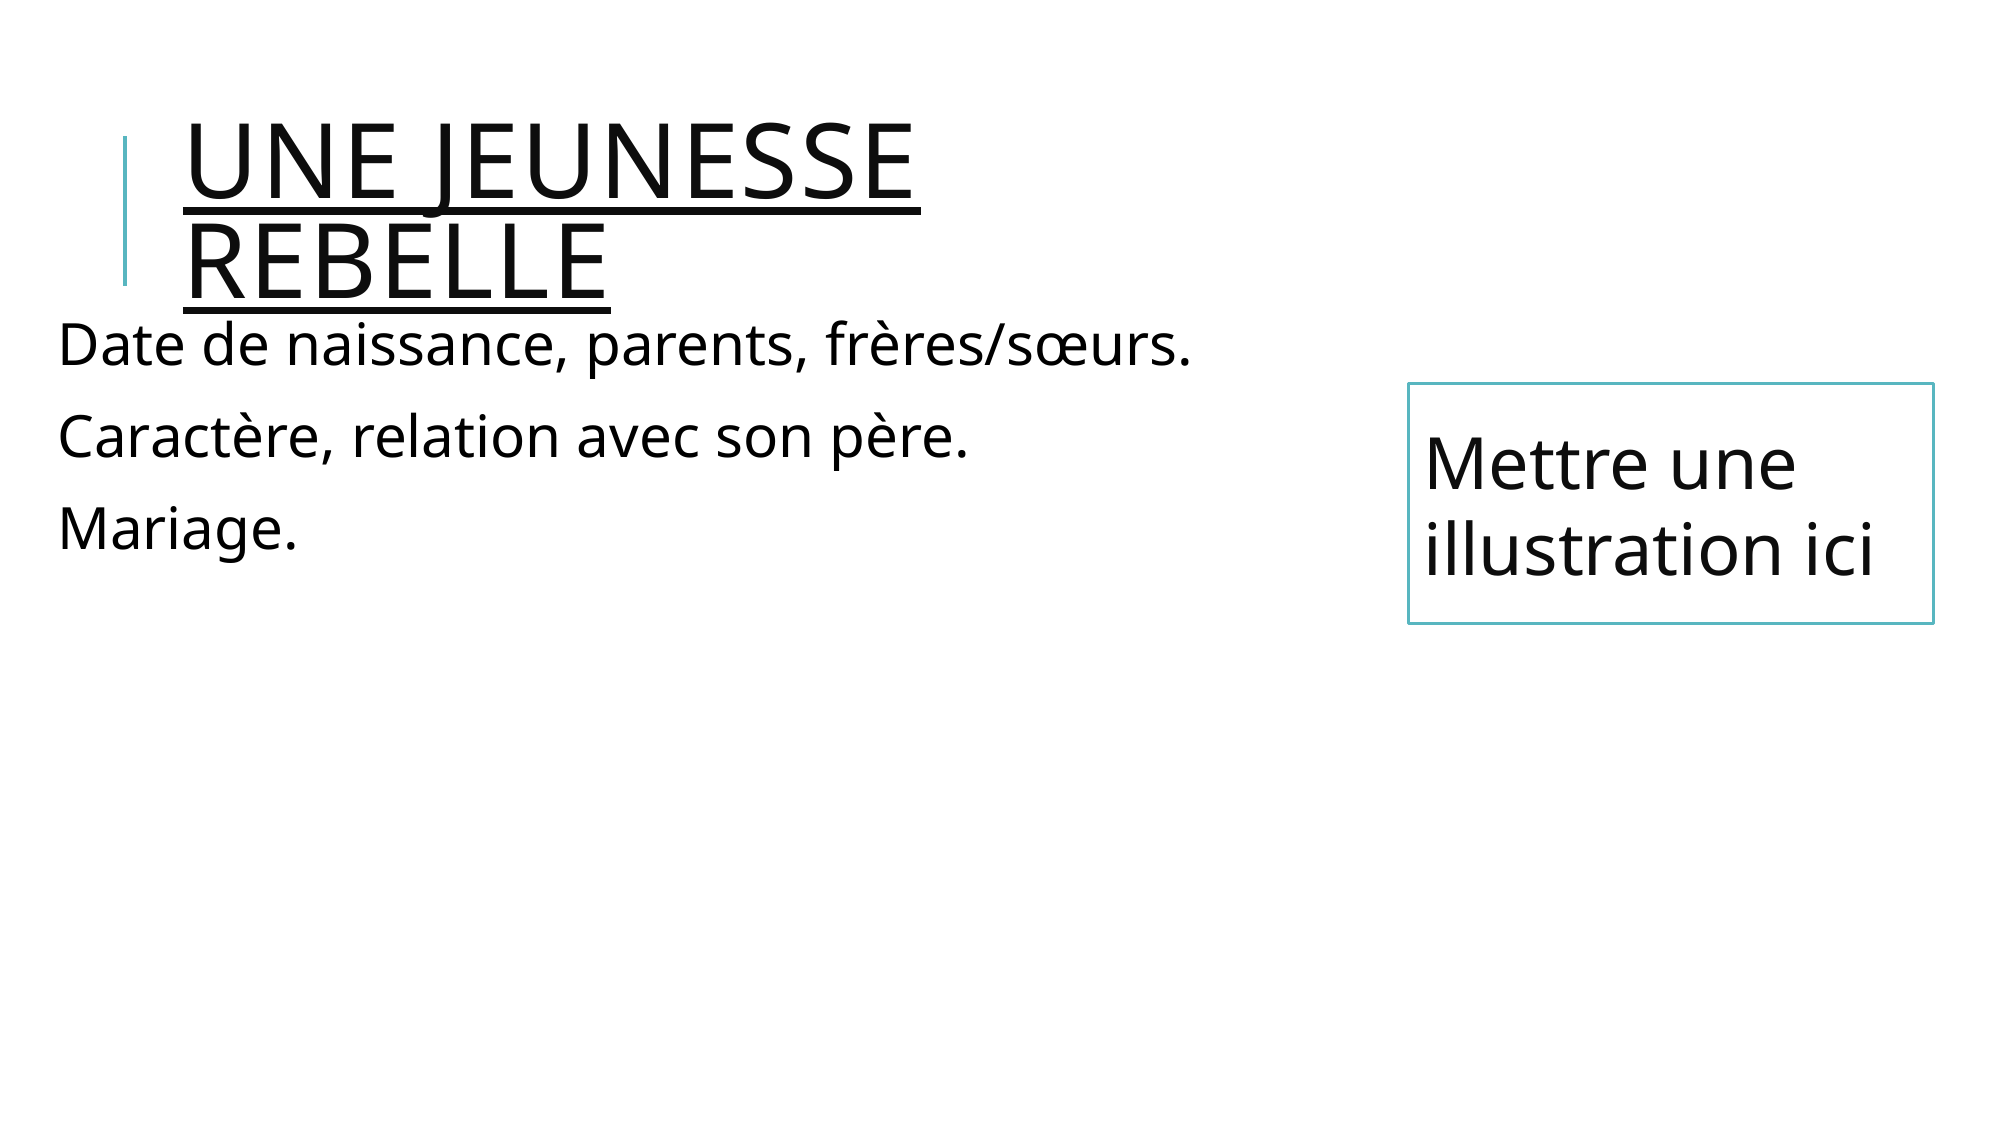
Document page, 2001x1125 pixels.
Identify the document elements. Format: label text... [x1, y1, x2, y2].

text_box Mettre une illustration ici [1407, 382, 1935, 625]
list Date de naissance, parents, frères/sœurs. Caractère, relation avec son père. Mariage. [34, 307, 1212, 1087]
title Une jeunesse rebelle [168, 96, 1164, 307]
